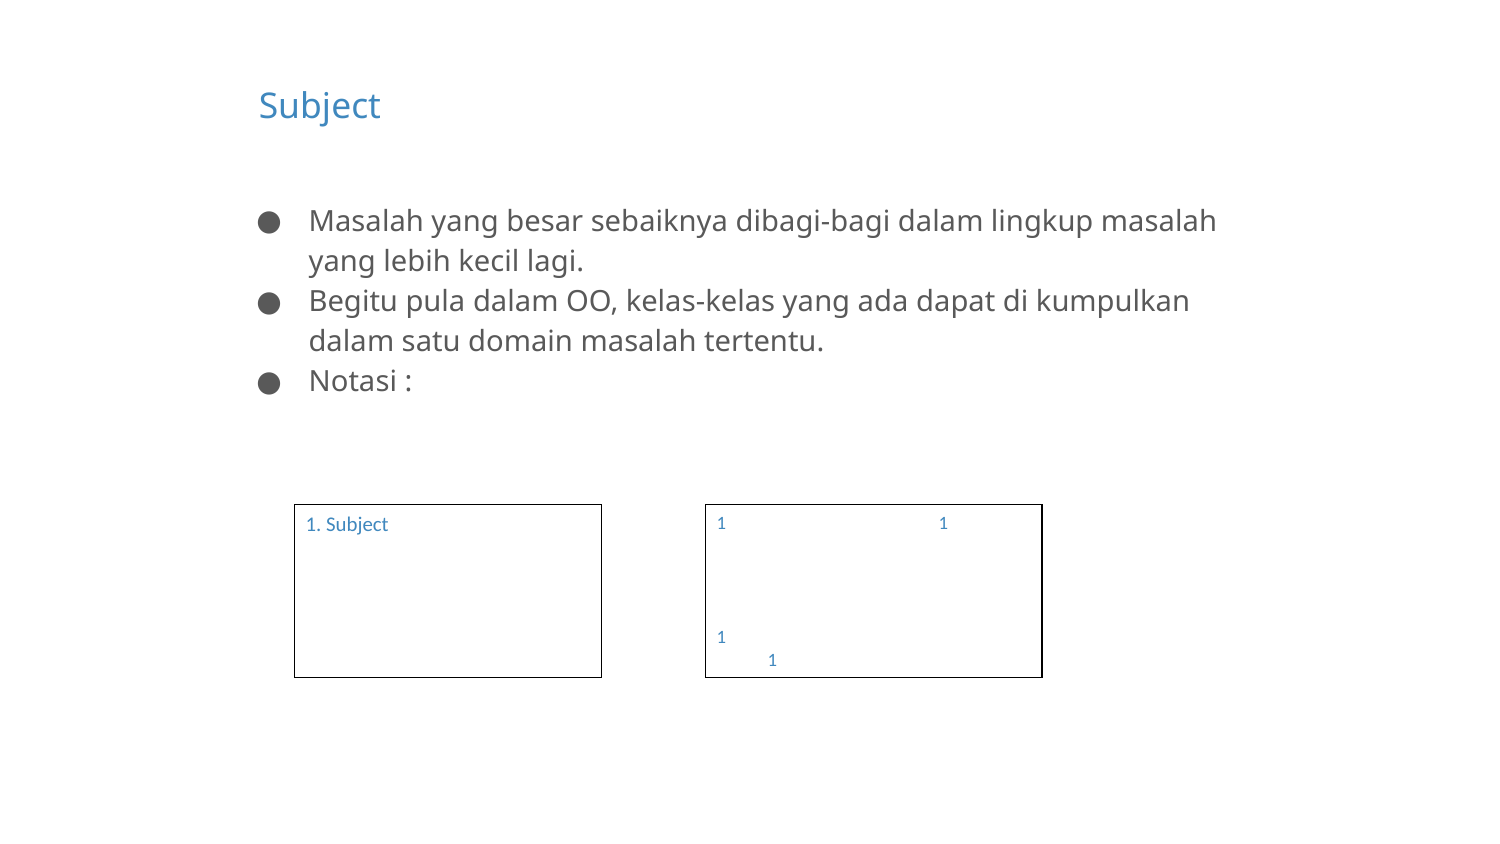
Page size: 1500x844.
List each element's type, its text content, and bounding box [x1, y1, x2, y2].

title Subject [243, 67, 1257, 165]
text_box 1 1 1 1 [705, 504, 1042, 678]
list Masalah yang besar sebaiknya dibagi-bagi dalam lingkup masalah yang lebih kecil lagi. Begitu pula dalam OO, kelas-kelas yang ada dapat di kumpulkan dalam satu domain masalah tertentu. Notasi : [218, 181, 1282, 777]
text_box 1. Subject [294, 504, 602, 678]
